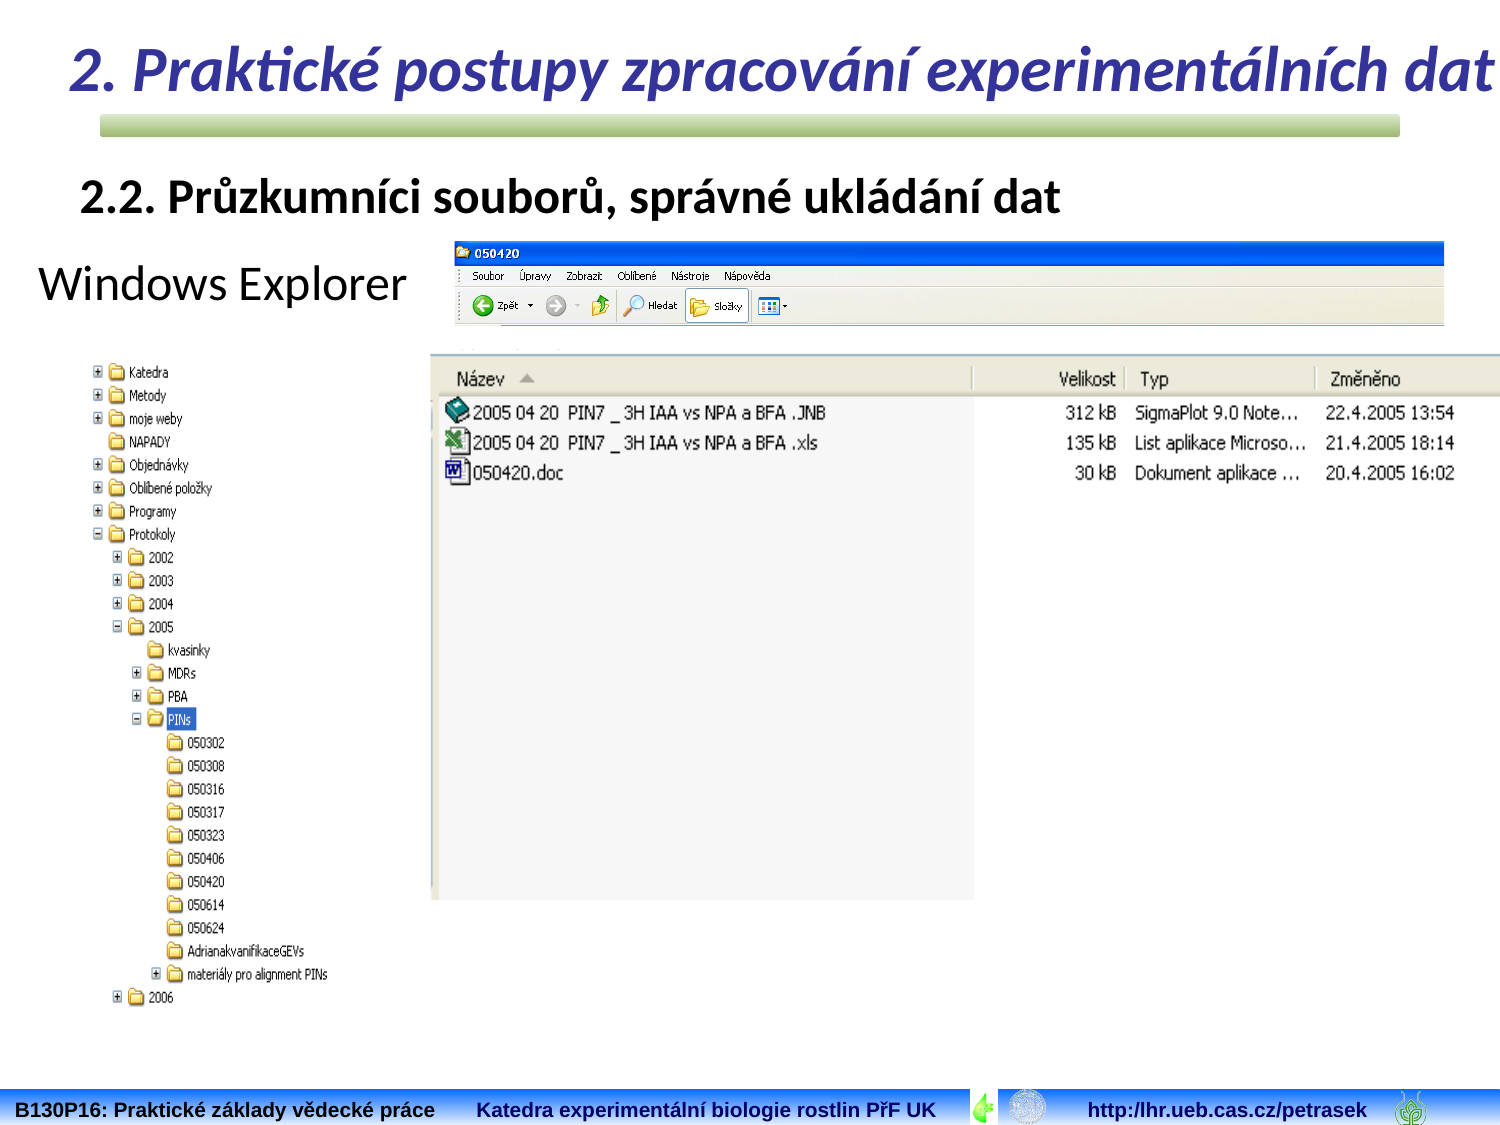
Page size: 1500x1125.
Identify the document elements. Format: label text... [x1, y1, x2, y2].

text_box [98, 111, 1402, 140]
text_box 2.2. Průzkumníci souborů, správné ukládání dat [64, 155, 1305, 231]
picture [454, 241, 1445, 325]
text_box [76, 325, 1500, 1071]
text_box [0, 1088, 1500, 1125]
text_box Windows Explorer [23, 243, 451, 319]
text_box 2. Praktické postupy zpracování experimentálních dat [53, 18, 1500, 112]
